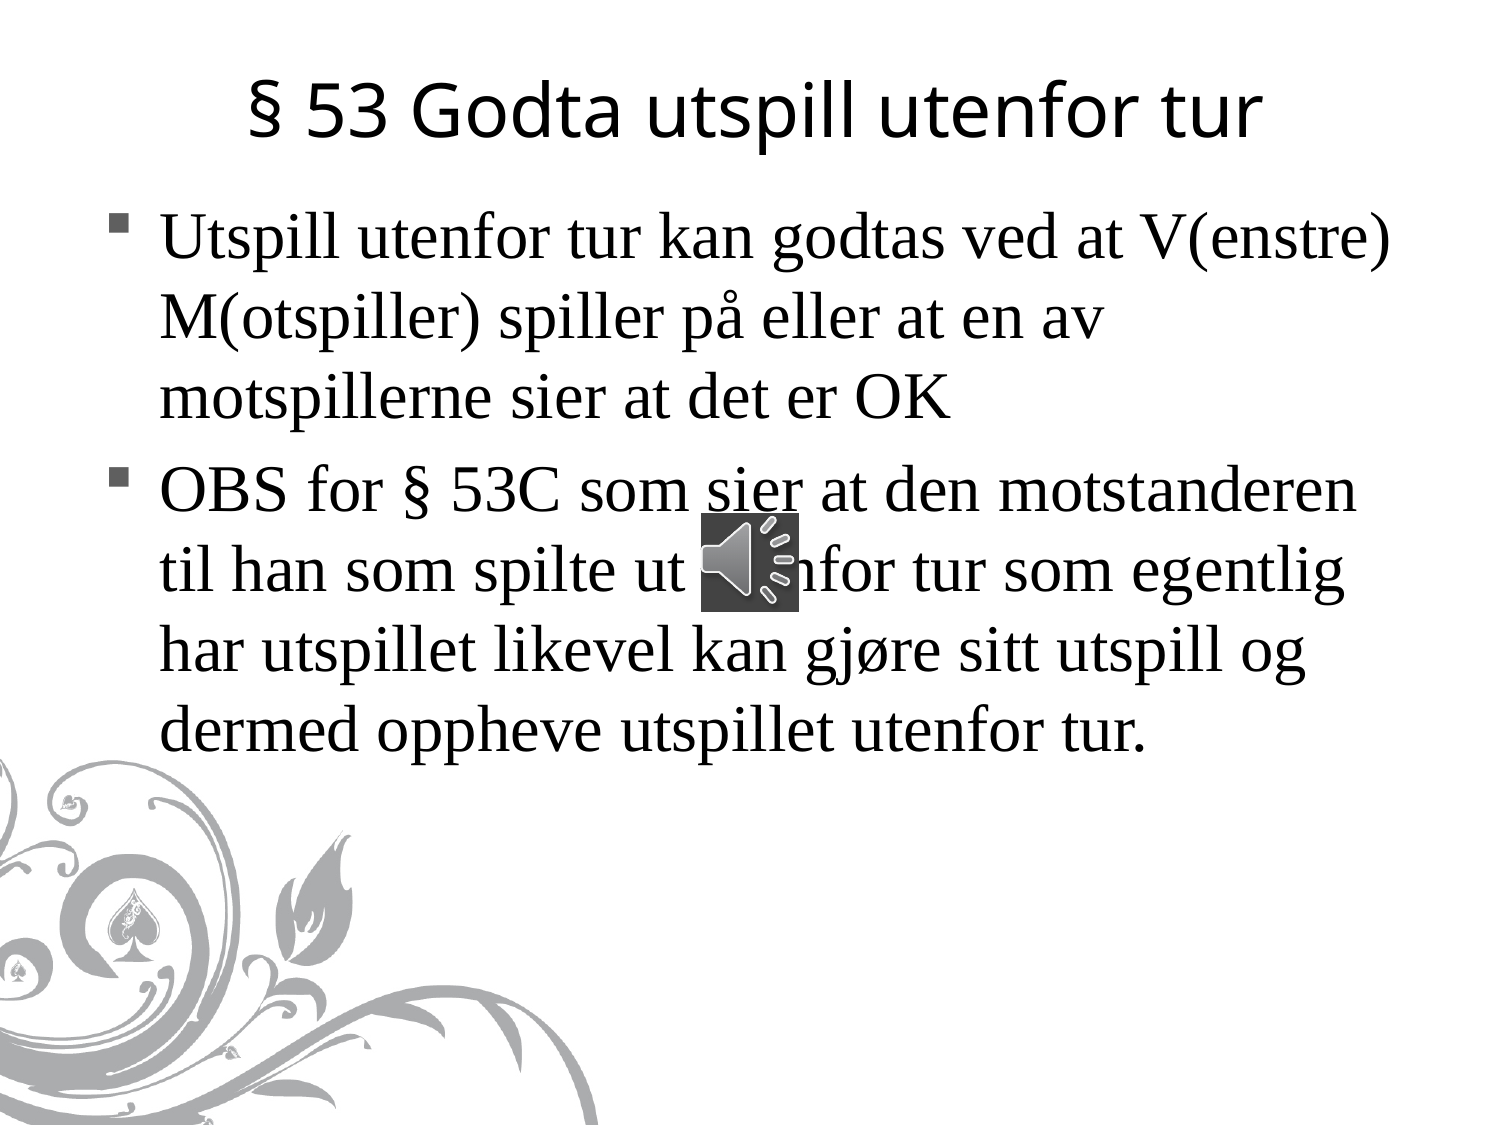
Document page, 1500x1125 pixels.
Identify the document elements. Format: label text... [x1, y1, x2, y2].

picture [0, 0, 1500, 1125]
title § 53 Godta utspill utenfor tur [64, 42, 1448, 173]
list Utspill utenfor tur kan godtas ved at V(enstre) M(otspiller) spiller på eller at en av motspillerne sier at det er OK OBS for § 53C som sier at den motstanderen til han som spilte ut utenfor tur som egentlig har utspillet likevel kan gjøre sitt utspill og dermed oppheve utspillet utenfor tur. [88, 184, 1448, 988]
